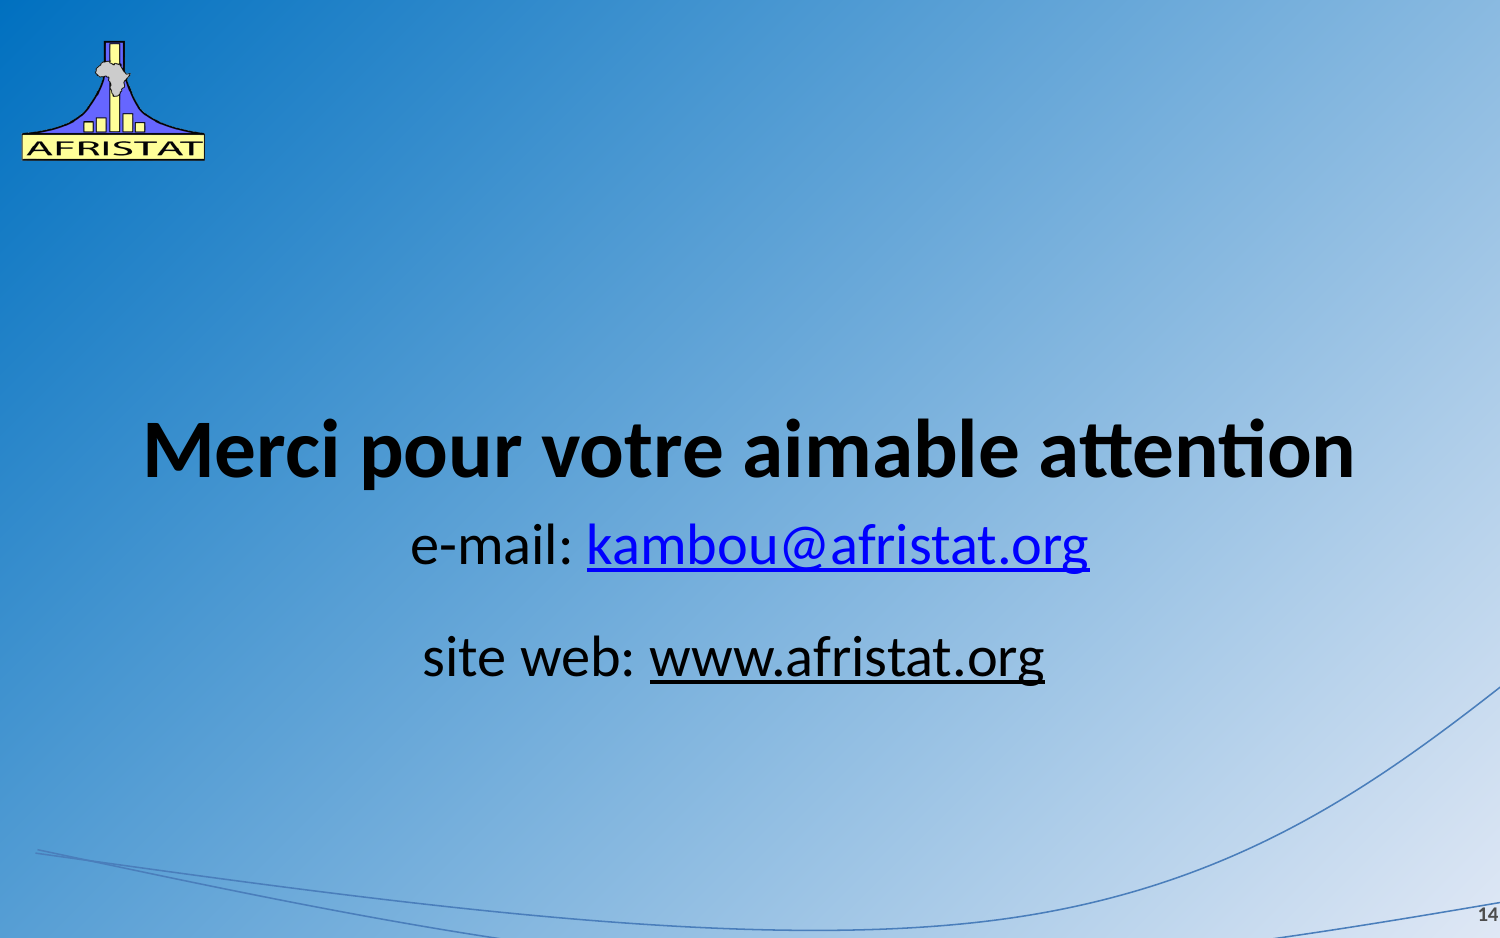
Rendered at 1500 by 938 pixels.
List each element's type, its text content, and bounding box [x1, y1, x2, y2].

slide_number 14 [1364, 887, 1500, 938]
picture [17, 36, 209, 164]
list Merci pour votre aimable attention e-mail: kambou@afristat.org site web: www.afristat.org [74, 218, 1426, 838]
